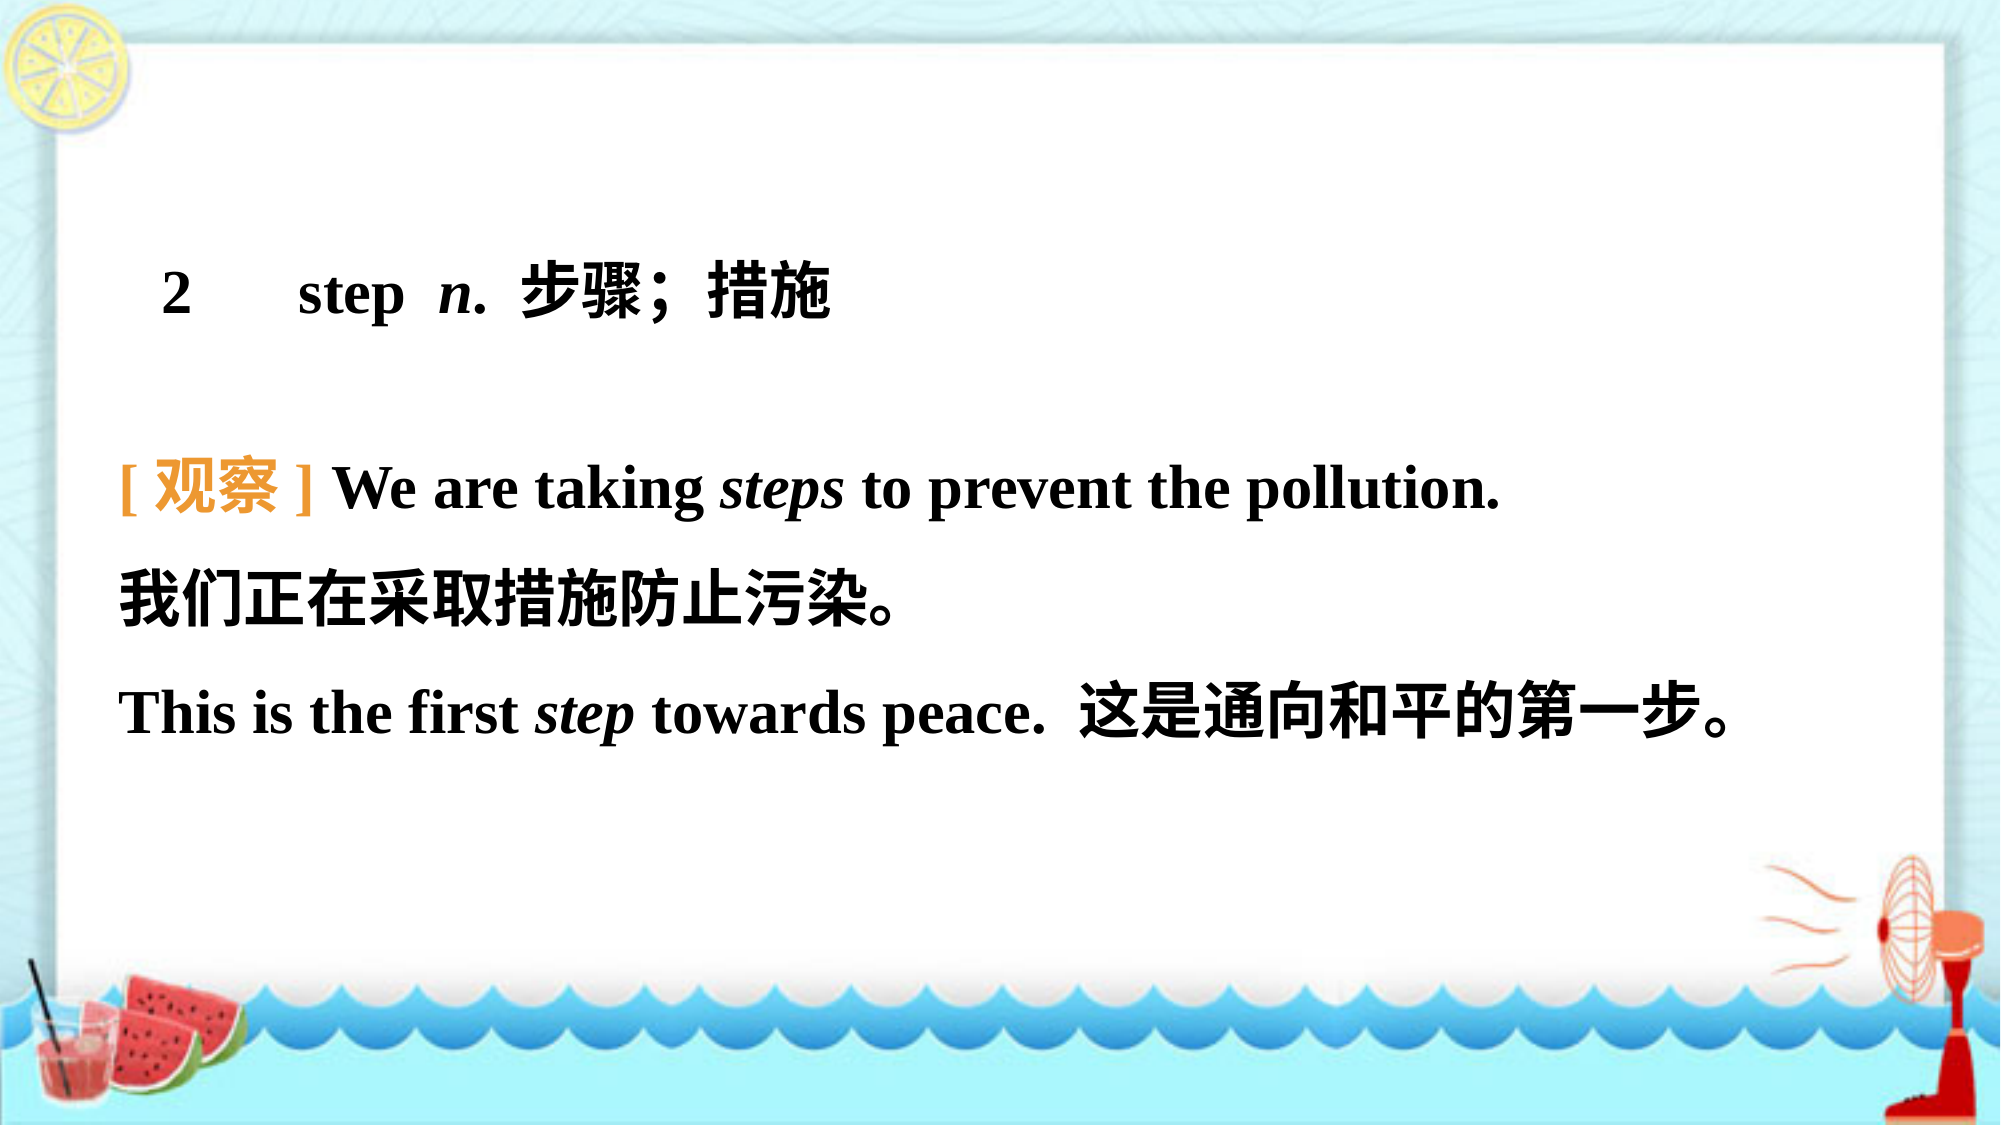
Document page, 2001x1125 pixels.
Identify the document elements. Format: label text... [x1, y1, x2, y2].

text_box 2 step n. 步骤；措施 [68, 206, 1064, 334]
picture [0, 0, 2001, 1125]
text_box [观察] We are taking steps to prevent the pollution. 我们正在采取措施防止污染。 This is the first step towards peace. 这是通向和平的第一步。 [104, 401, 1930, 754]
